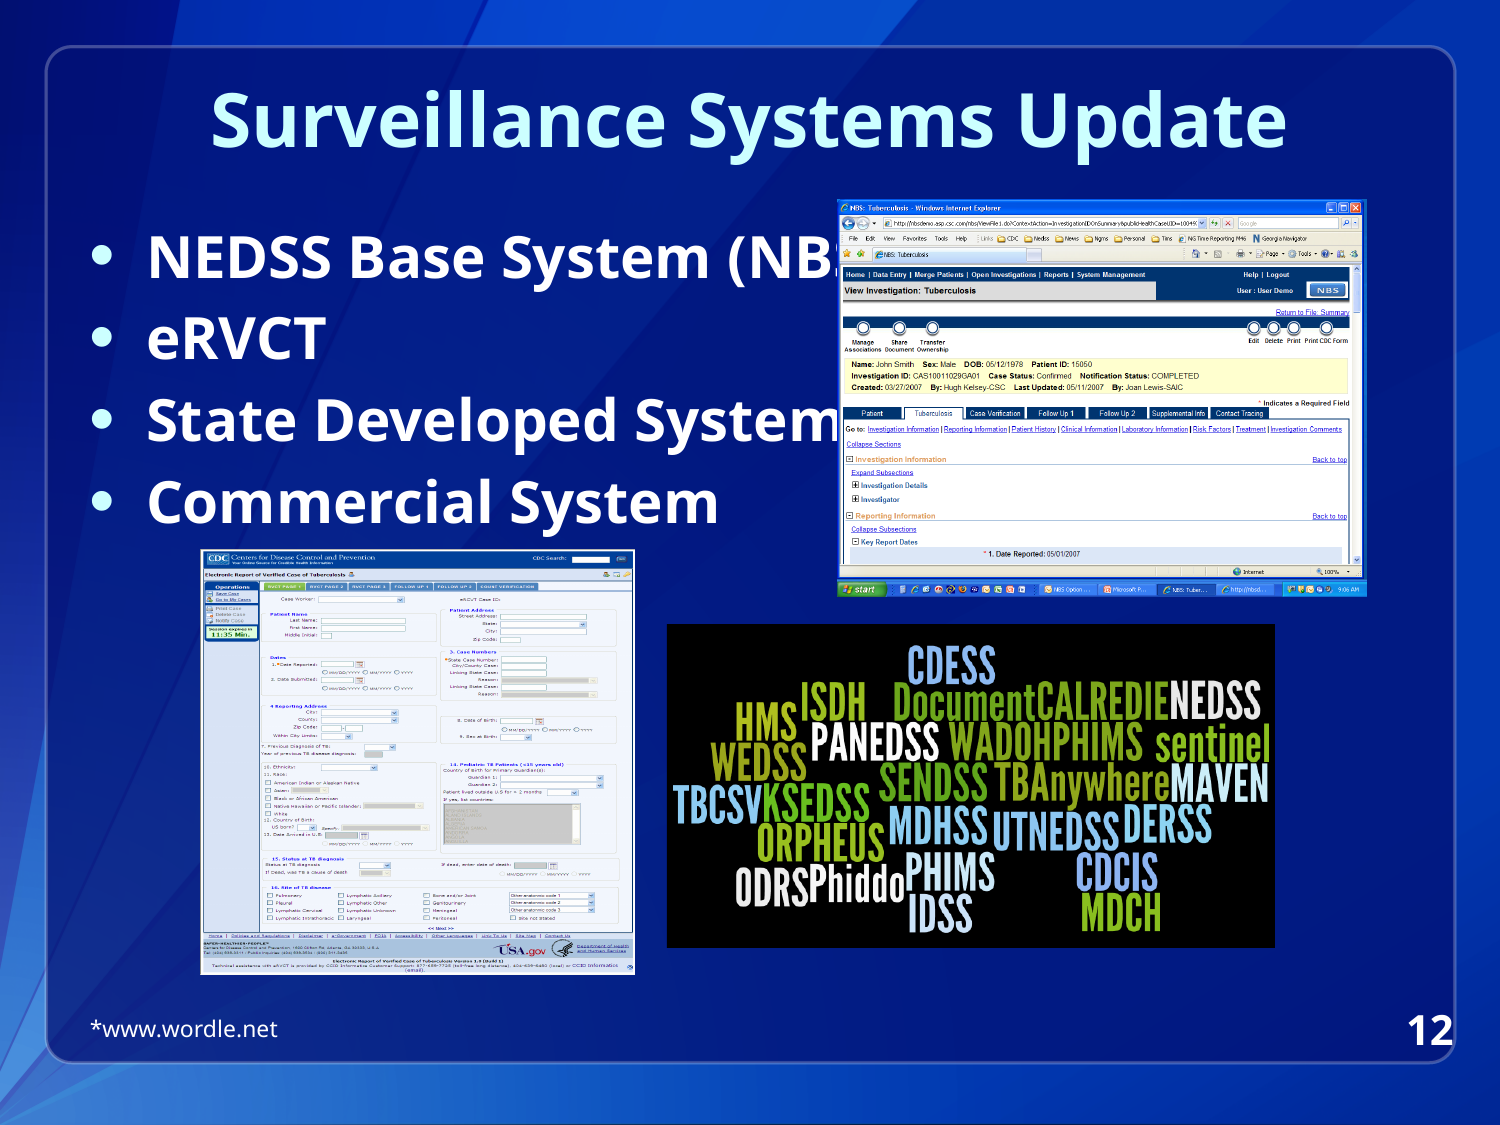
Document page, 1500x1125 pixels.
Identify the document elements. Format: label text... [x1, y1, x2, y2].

picture [0, 0, 1500, 1125]
title Surveillance Systems Update [75, 50, 1425, 171]
list NEDSS Base System (NBS) eRVCT State Developed System Commercial System [75, 212, 1425, 900]
list *www.wordle.net [75, 950, 1425, 1050]
